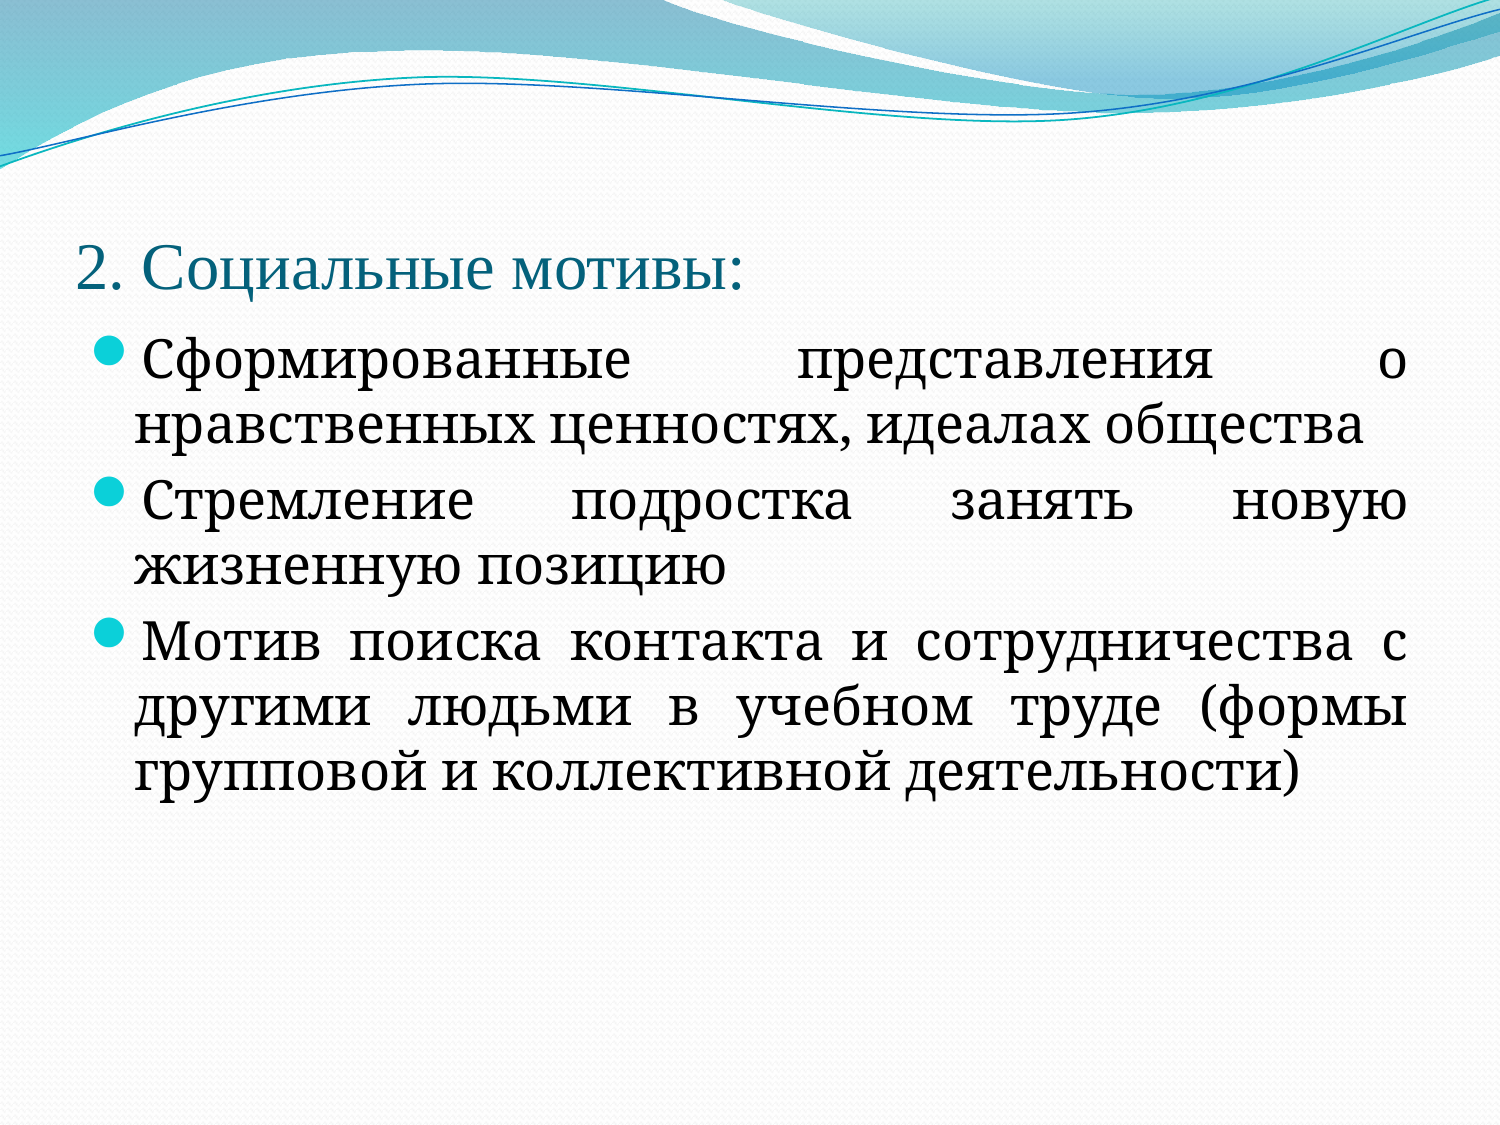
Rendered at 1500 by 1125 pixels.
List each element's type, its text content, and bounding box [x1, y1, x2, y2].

list Сформированные представления о нравственных ценностях, идеалах общества Стремление подростка занять новую жизненную позицию Мотив поиска контакта и сотрудничества с другими людьми в учебном труде (формы групповой и коллективной деятельности) [75, 317, 1425, 1038]
title 2. Социальные мотивы: [75, 115, 1425, 303]
